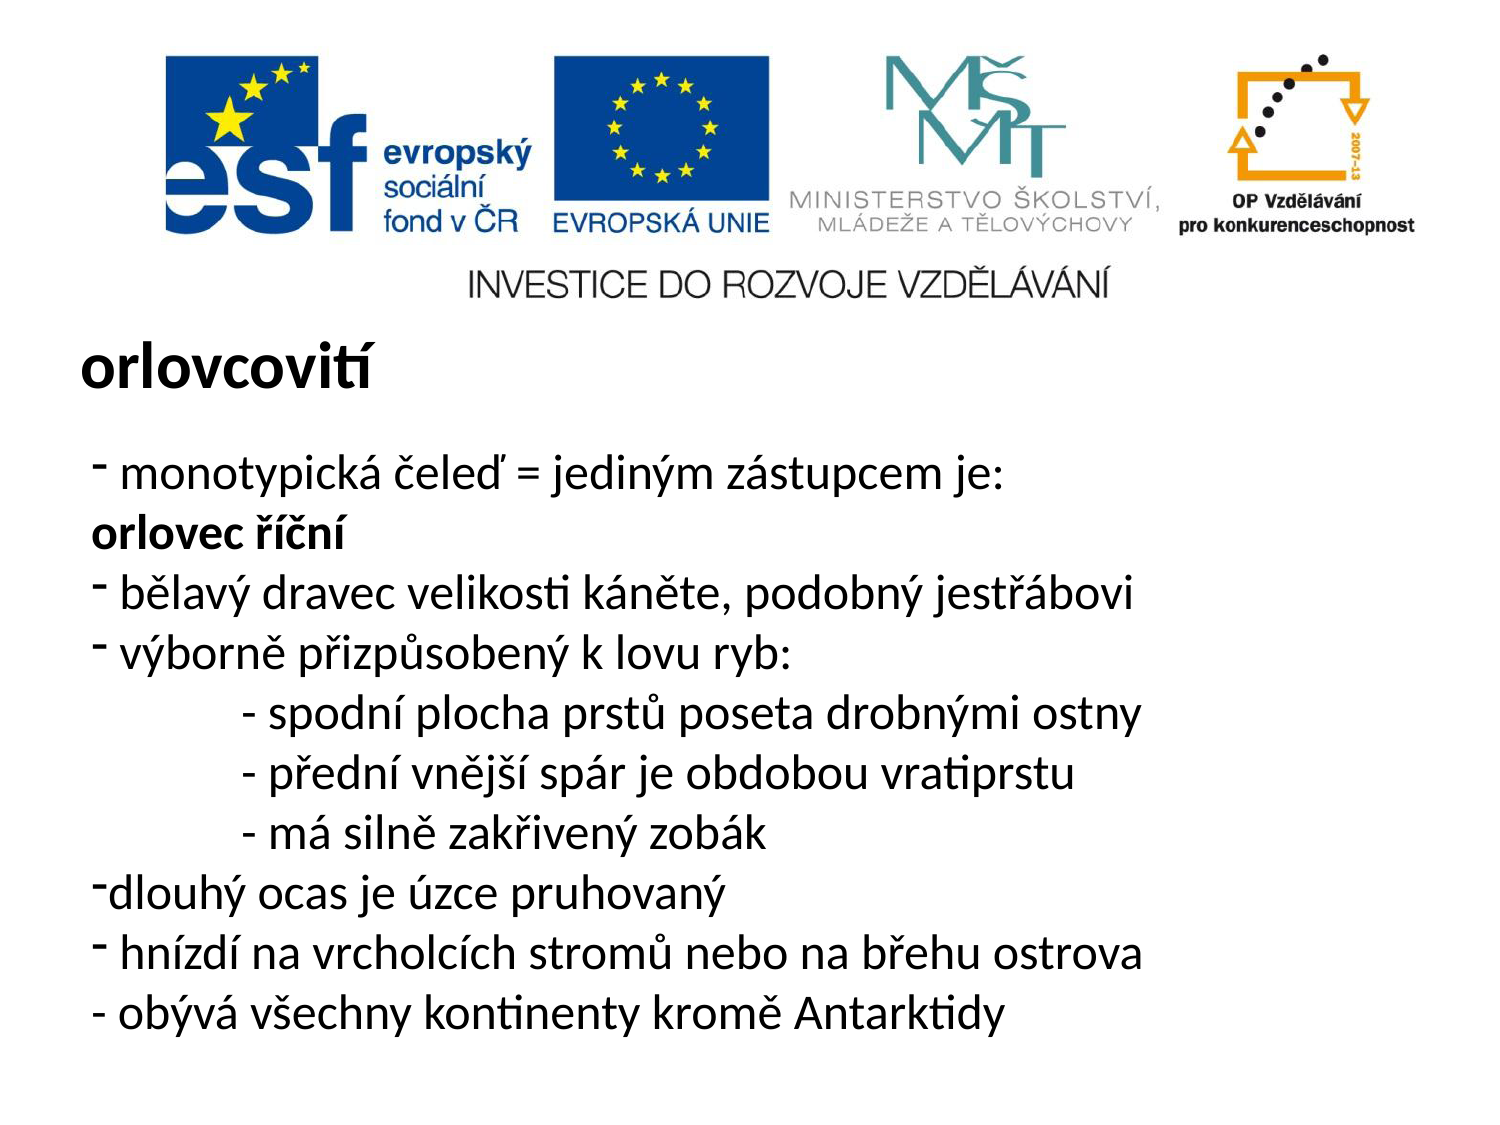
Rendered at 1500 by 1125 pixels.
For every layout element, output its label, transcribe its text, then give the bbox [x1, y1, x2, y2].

picture [98, 0, 1500, 343]
list orlovcovití [64, 314, 502, 421]
text_box monotypická čeleď = jediným zástupcem je: orlovec říční bělavý dravec velikosti káněte, podobný jestřábovi výborně přizpůsobený k lovu ryb: - spodní plocha prstů poseta drobnými ostny - přední vnější spár je obdobou vratiprstu - má silně zakřivený zobák dlouhý ocas je úzce pruhovaný hnízdí na vrcholcích stromů nebo na břehu ostrova - obývá všechny kontinenty kromě Antarktidy [76, 432, 1365, 1048]
